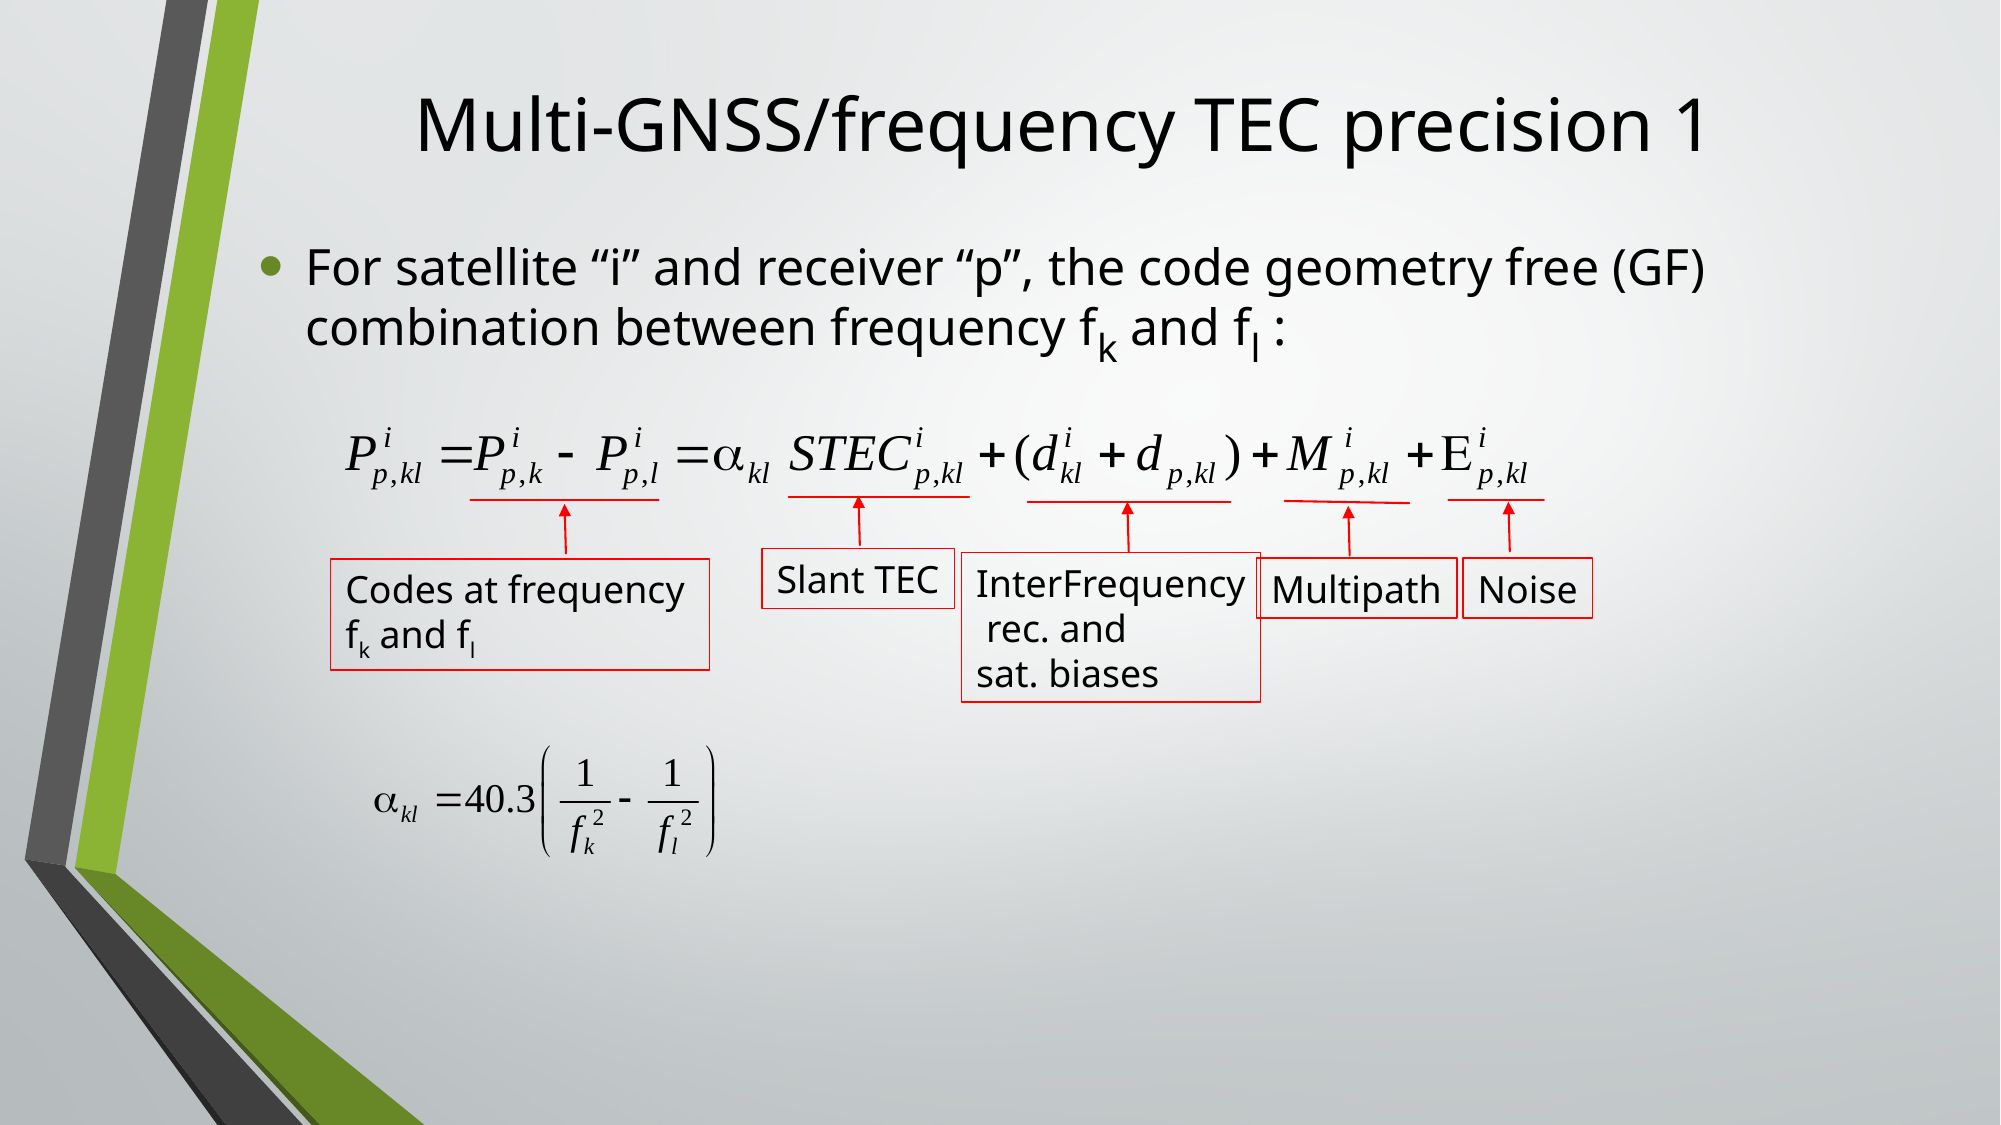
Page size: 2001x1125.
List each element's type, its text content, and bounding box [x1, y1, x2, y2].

text_box InterFrequency rec. and sat. biases [961, 552, 1261, 703]
title Multi-GNSS/frequency TEC precision 1 [243, 70, 1887, 174]
text_box Codes at frequency fk and fl [330, 558, 710, 670]
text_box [1284, 500, 1410, 504]
text_box Noise [1462, 558, 1593, 618]
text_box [367, 737, 728, 867]
text_box Multipath [1256, 558, 1457, 618]
list For satellite “i” and receiver “p”, the code geometry free (GF) combination between frequency fk and fl : [243, 213, 1887, 392]
text_box Slant TEC [761, 548, 955, 609]
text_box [335, 414, 1539, 501]
